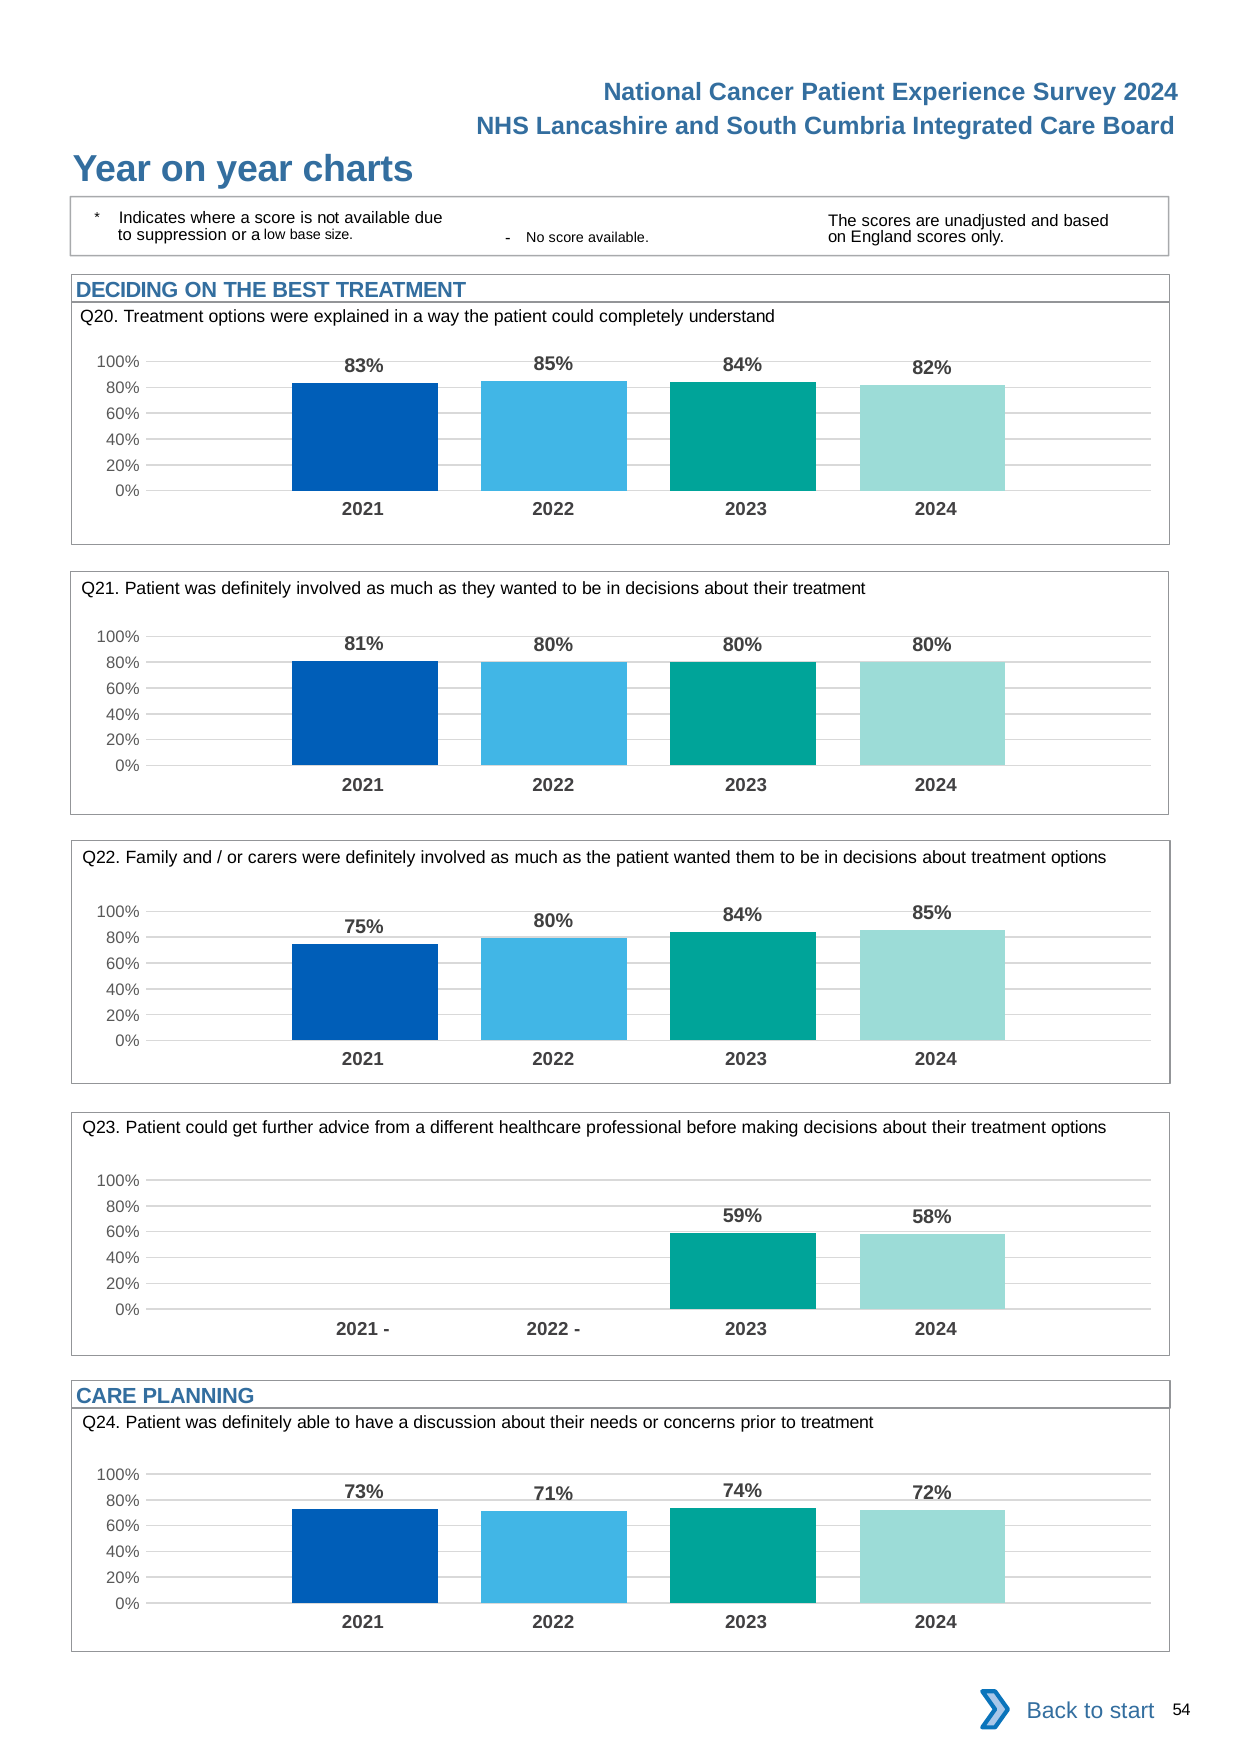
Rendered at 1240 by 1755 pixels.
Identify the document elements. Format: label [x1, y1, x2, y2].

chart [58, 1151, 1158, 1346]
text_box [70, 196, 1169, 256]
text_box [69, 274, 1172, 547]
text_box [68, 563, 1171, 817]
chart [58, 608, 1158, 803]
slide_number [1170, 1699, 1234, 1720]
text_box [461, 68, 1194, 147]
text_box [69, 1380, 1172, 1653]
chart [58, 1445, 1158, 1640]
text_box [981, 1677, 1170, 1741]
chart [58, 883, 1158, 1078]
title [70, 257, 745, 300]
title [70, 144, 745, 195]
text_box [70, 831, 1172, 1085]
chart [58, 333, 1158, 528]
text_box [69, 1102, 1172, 1358]
